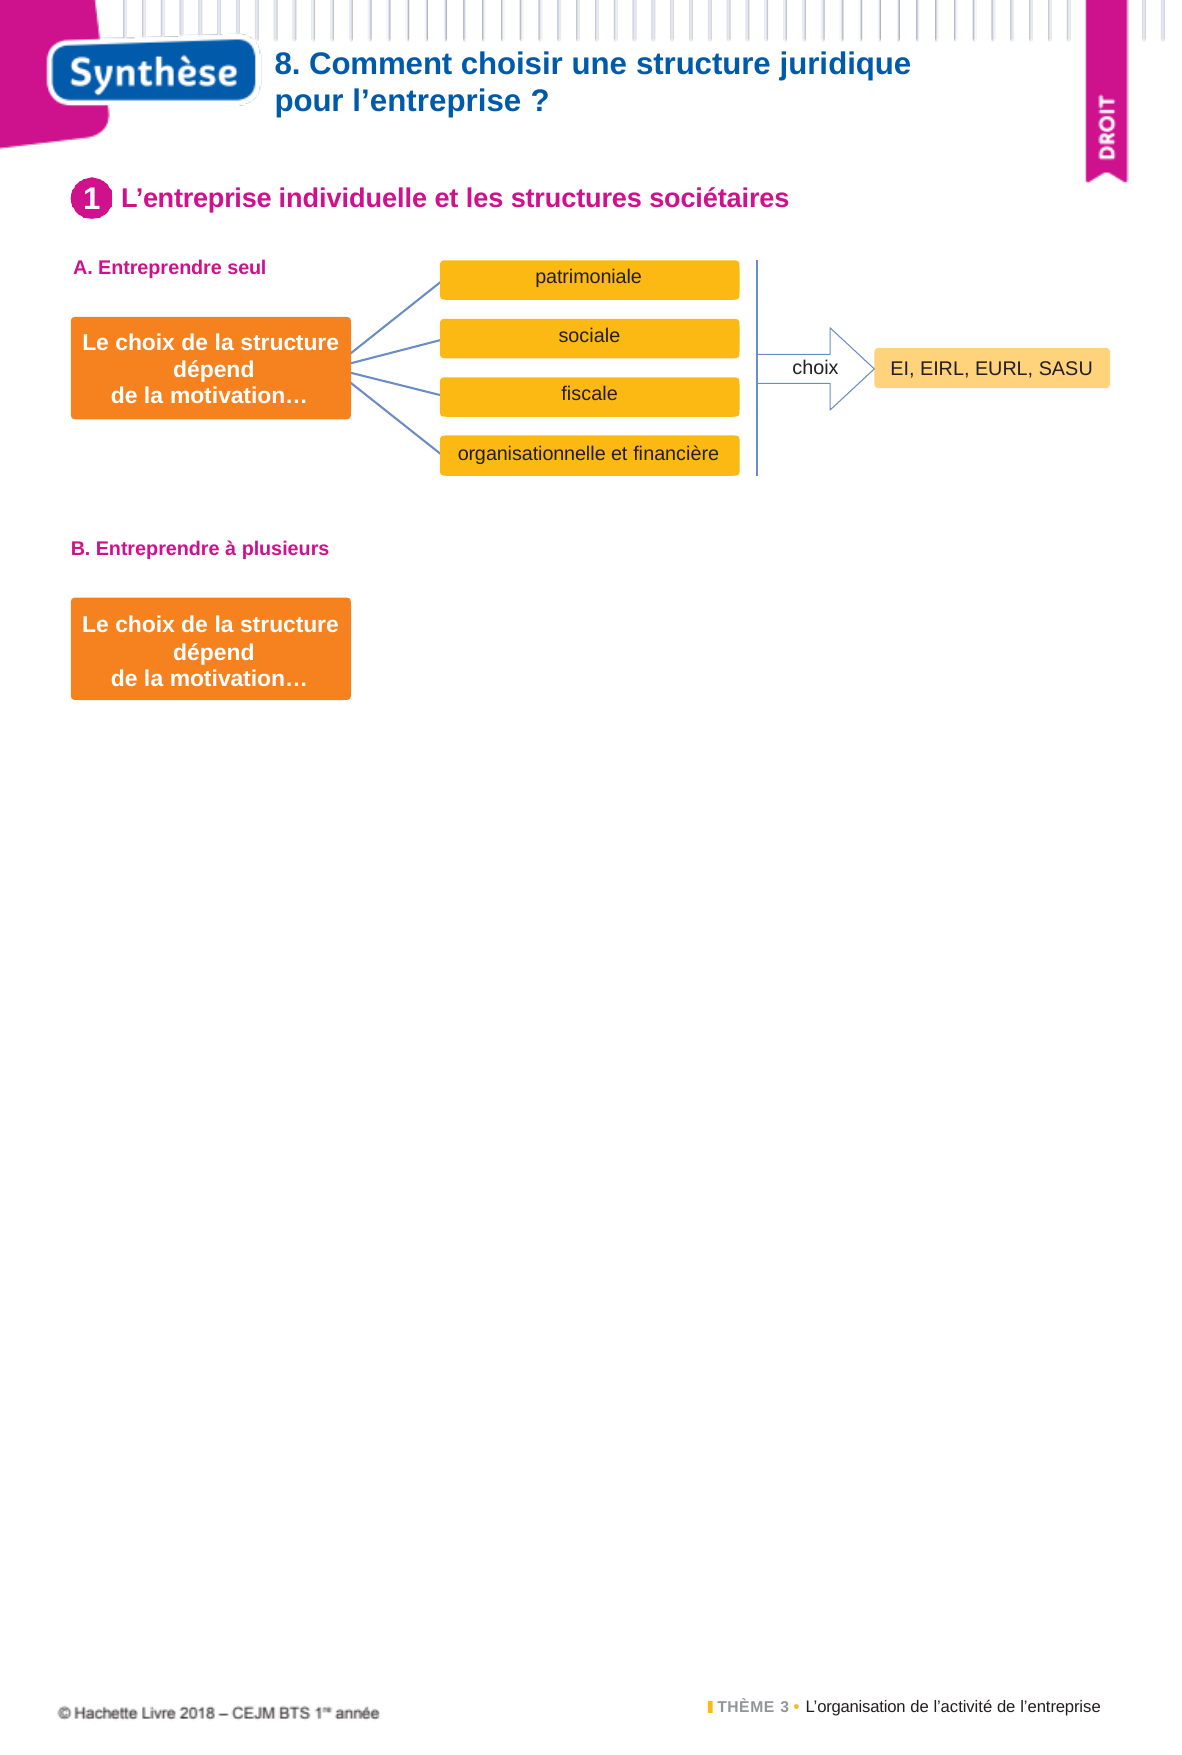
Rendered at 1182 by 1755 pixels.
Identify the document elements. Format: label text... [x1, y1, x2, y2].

text_box 1 [81, 175, 102, 216]
text_box fiscale [559, 378, 620, 405]
text_box [70, 177, 113, 219]
text_box EI, EIRL, EURL, SASU [888, 353, 1095, 380]
text_box sociale [556, 320, 623, 347]
text_box [756, 327, 875, 411]
text_box [70, 597, 352, 701]
text_box L’entreprise individuelle et les structures sociétaires [118, 178, 800, 214]
text_box B. Entreprendre à plusieurs Le choix de la structure dépend de la motivation… [68, 533, 341, 691]
text_box [439, 318, 740, 359]
text_box organisationnelle et financière [455, 438, 723, 465]
text_box 8. Comment choisir une structure juridique pour l’entreprise ? [272, 40, 954, 118]
text_box [70, 316, 352, 420]
text_box patrimoniale [533, 261, 646, 288]
text_box [439, 377, 740, 417]
text_box [439, 435, 740, 476]
footer THÈME 3 • L’organisation de l’activité de l’entreprise [715, 1695, 1113, 1755]
text_box [707, 1701, 713, 1713]
text_box [439, 260, 740, 300]
text_box Le choix de la structure dépend de la motivation… [79, 324, 341, 409]
text_box [874, 347, 1111, 389]
text_box A. Entreprendre seul [70, 252, 270, 279]
